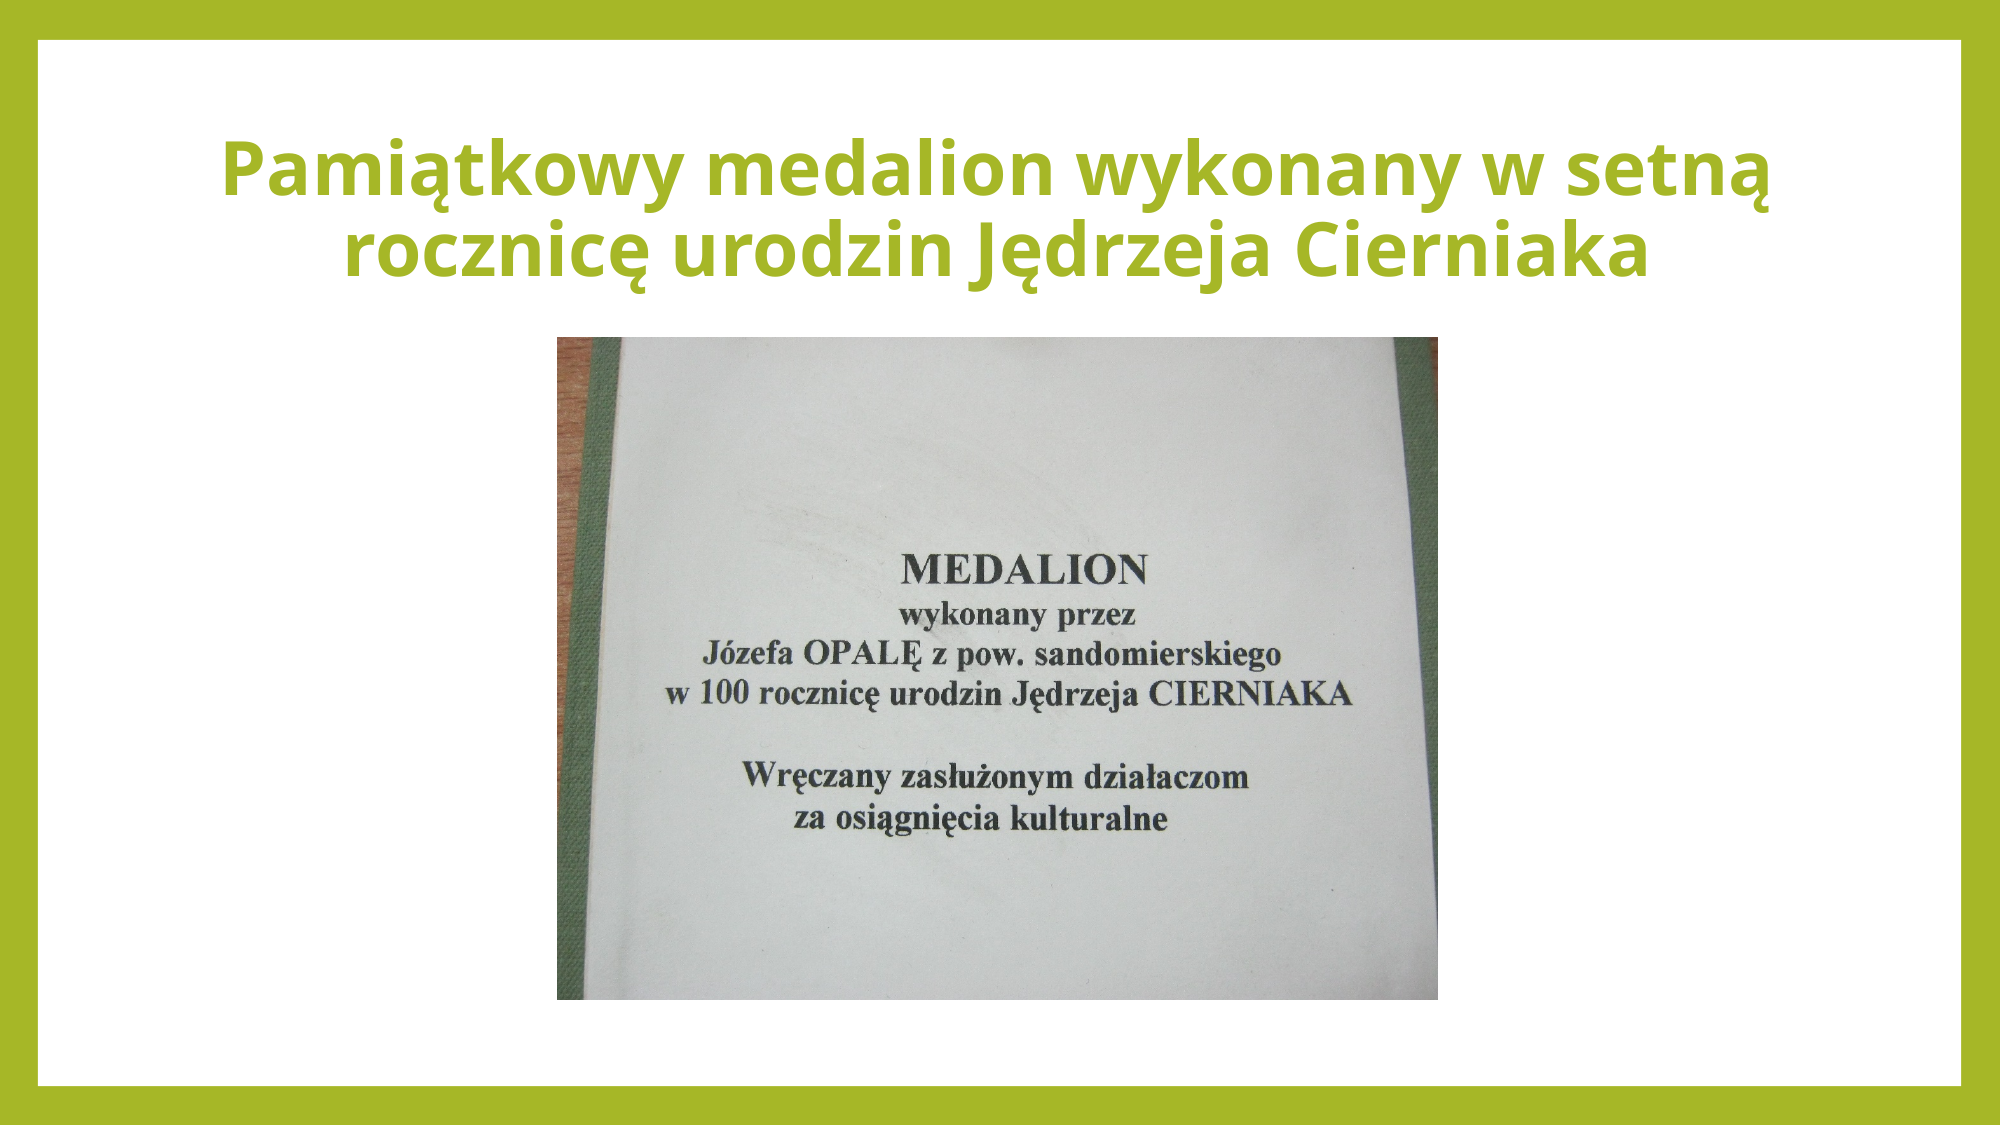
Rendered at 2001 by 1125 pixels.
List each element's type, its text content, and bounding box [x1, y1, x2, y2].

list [556, 337, 1438, 1001]
title Pamiątkowy medalion wykonany w setną rocznicę urodzin Jędrzeja Cierniaka [187, 99, 1808, 323]
